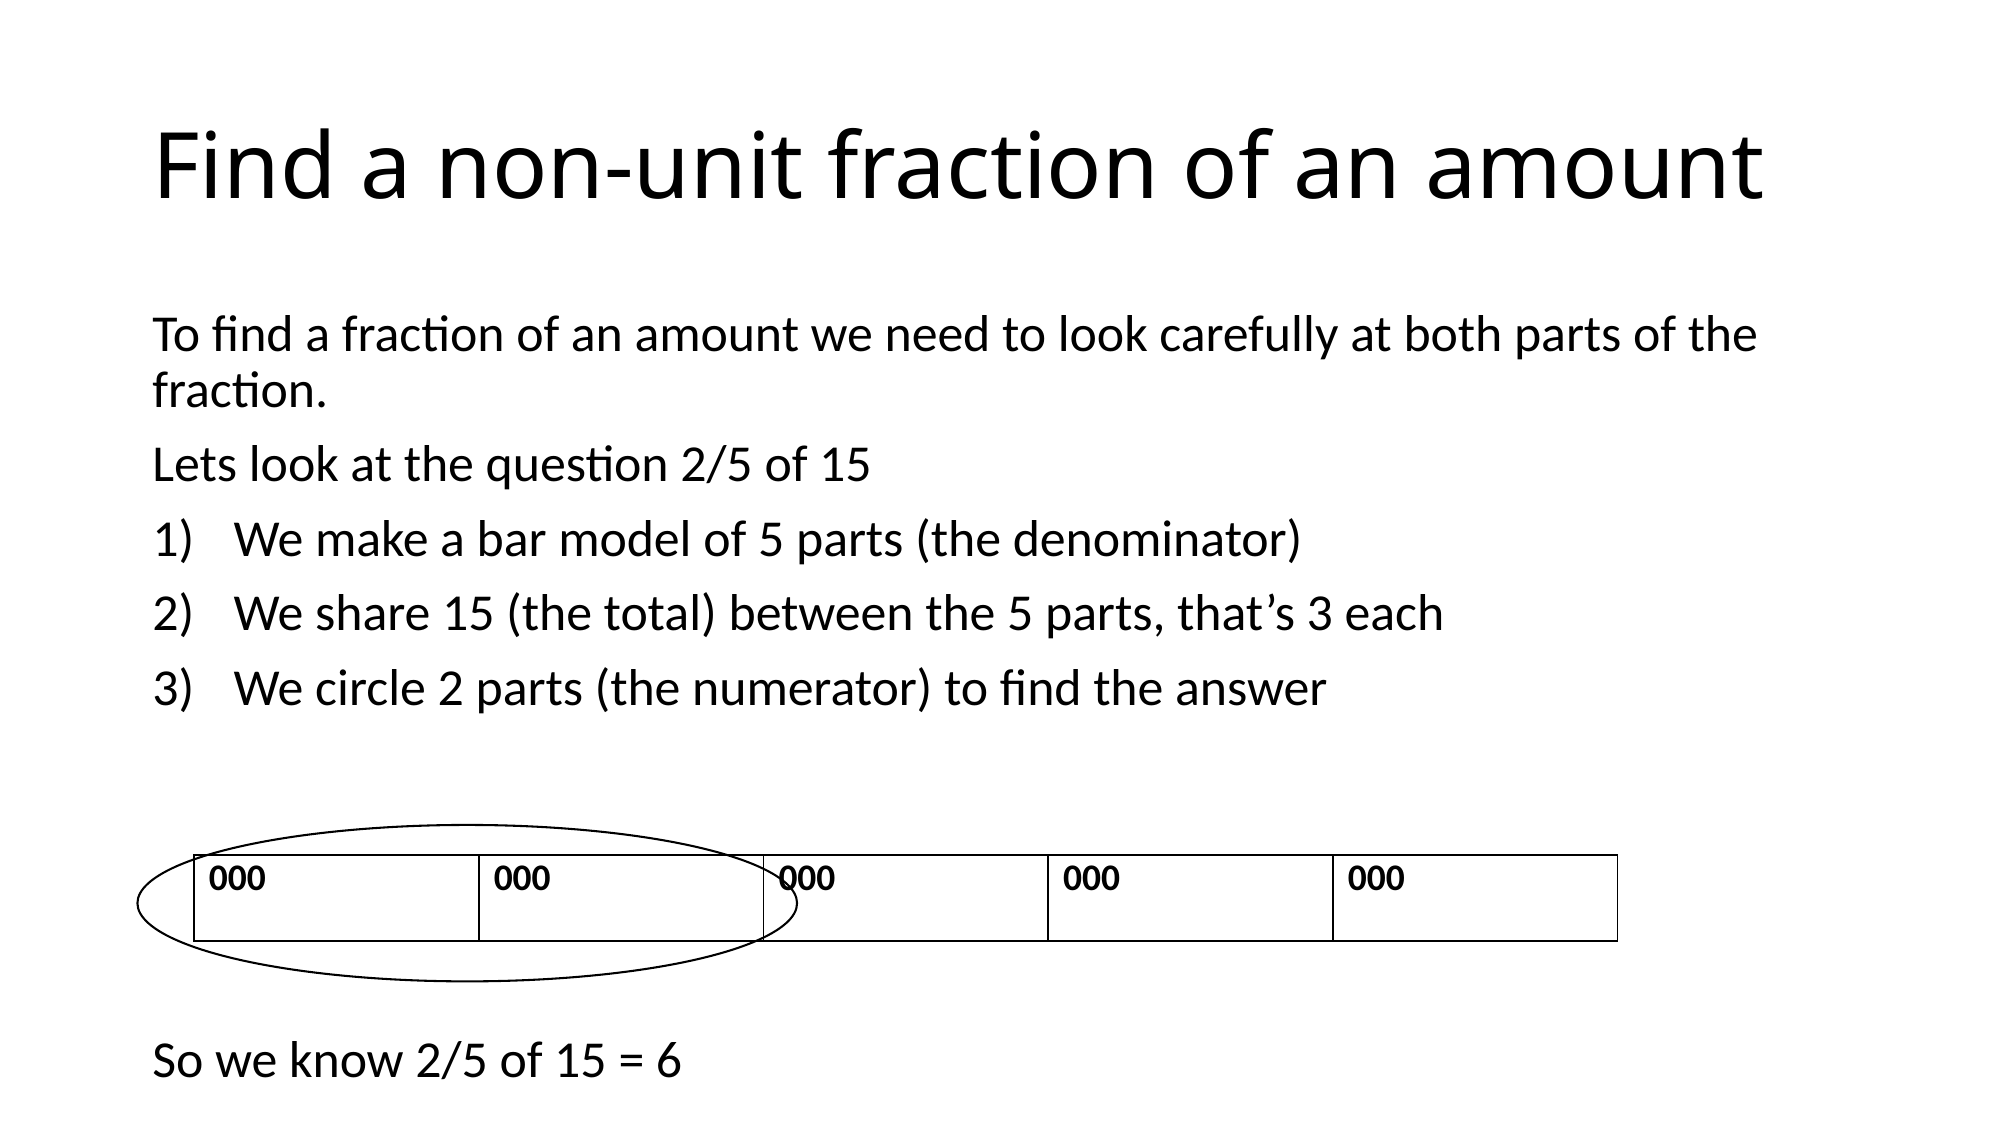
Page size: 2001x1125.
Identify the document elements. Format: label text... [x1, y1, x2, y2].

table_header 000 [1049, 856, 1332, 940]
title Find a non-unit fraction of an amount [137, 59, 1863, 278]
table_header 000 [1334, 856, 1617, 940]
list To find a fraction of an amount we need to look carefully at both parts of the fraction. Lets look at the question 2/5 of 15 We make a bar model of 5 parts (the denominator) We share 15 (the total) between the 5 parts, that’s 3 each We circle 2 parts (the numerator) to find the answer So we know 2/5 of 15 = 6 [137, 299, 1863, 1104]
text_box [136, 823, 799, 983]
table_header 000 [737, 856, 763, 866]
table_header 000 [764, 856, 1047, 940]
